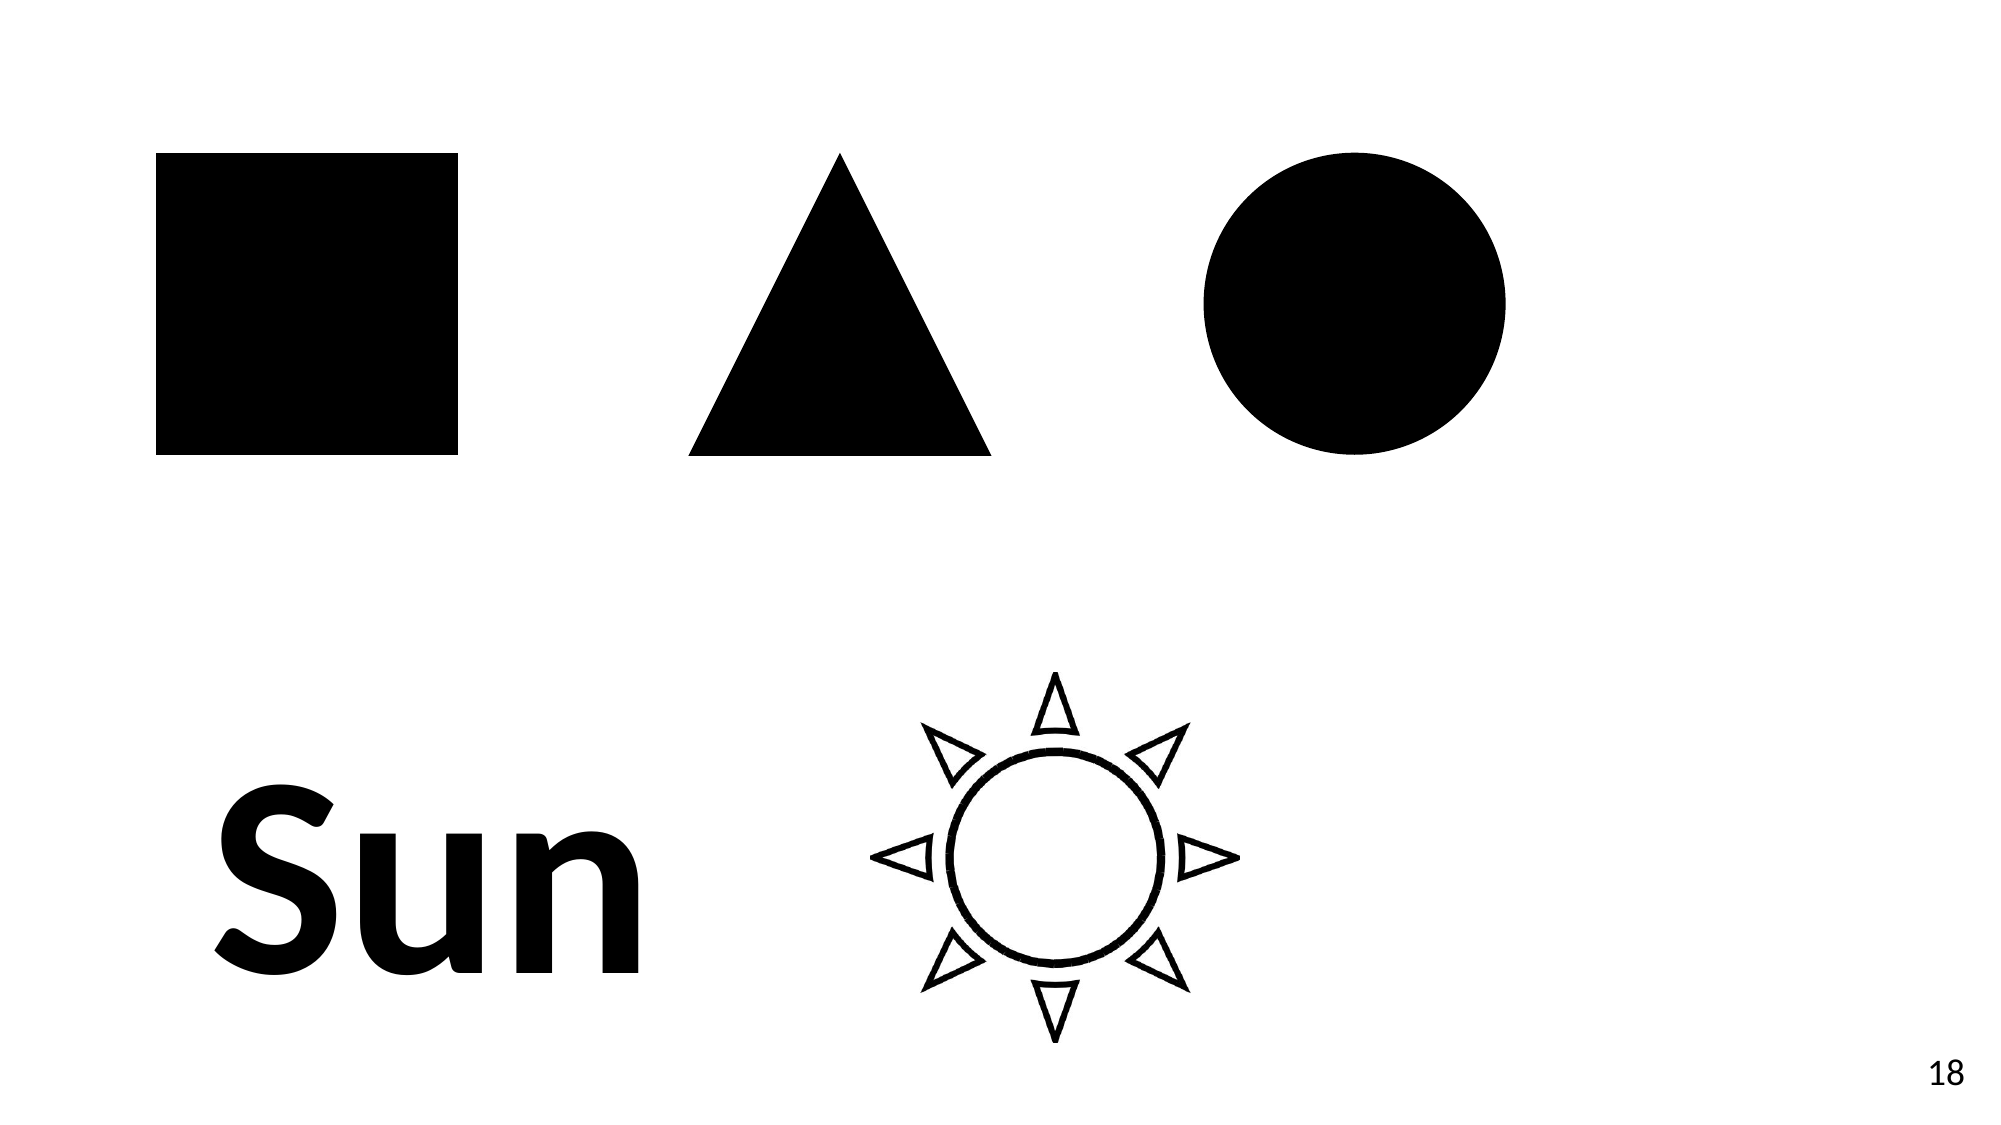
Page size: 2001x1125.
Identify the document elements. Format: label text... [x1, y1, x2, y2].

text_box [1203, 152, 1506, 455]
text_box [194, 672, 1240, 1043]
text_box [688, 152, 992, 456]
text_box 18 [1912, 1040, 1981, 1101]
text_box [156, 153, 458, 455]
